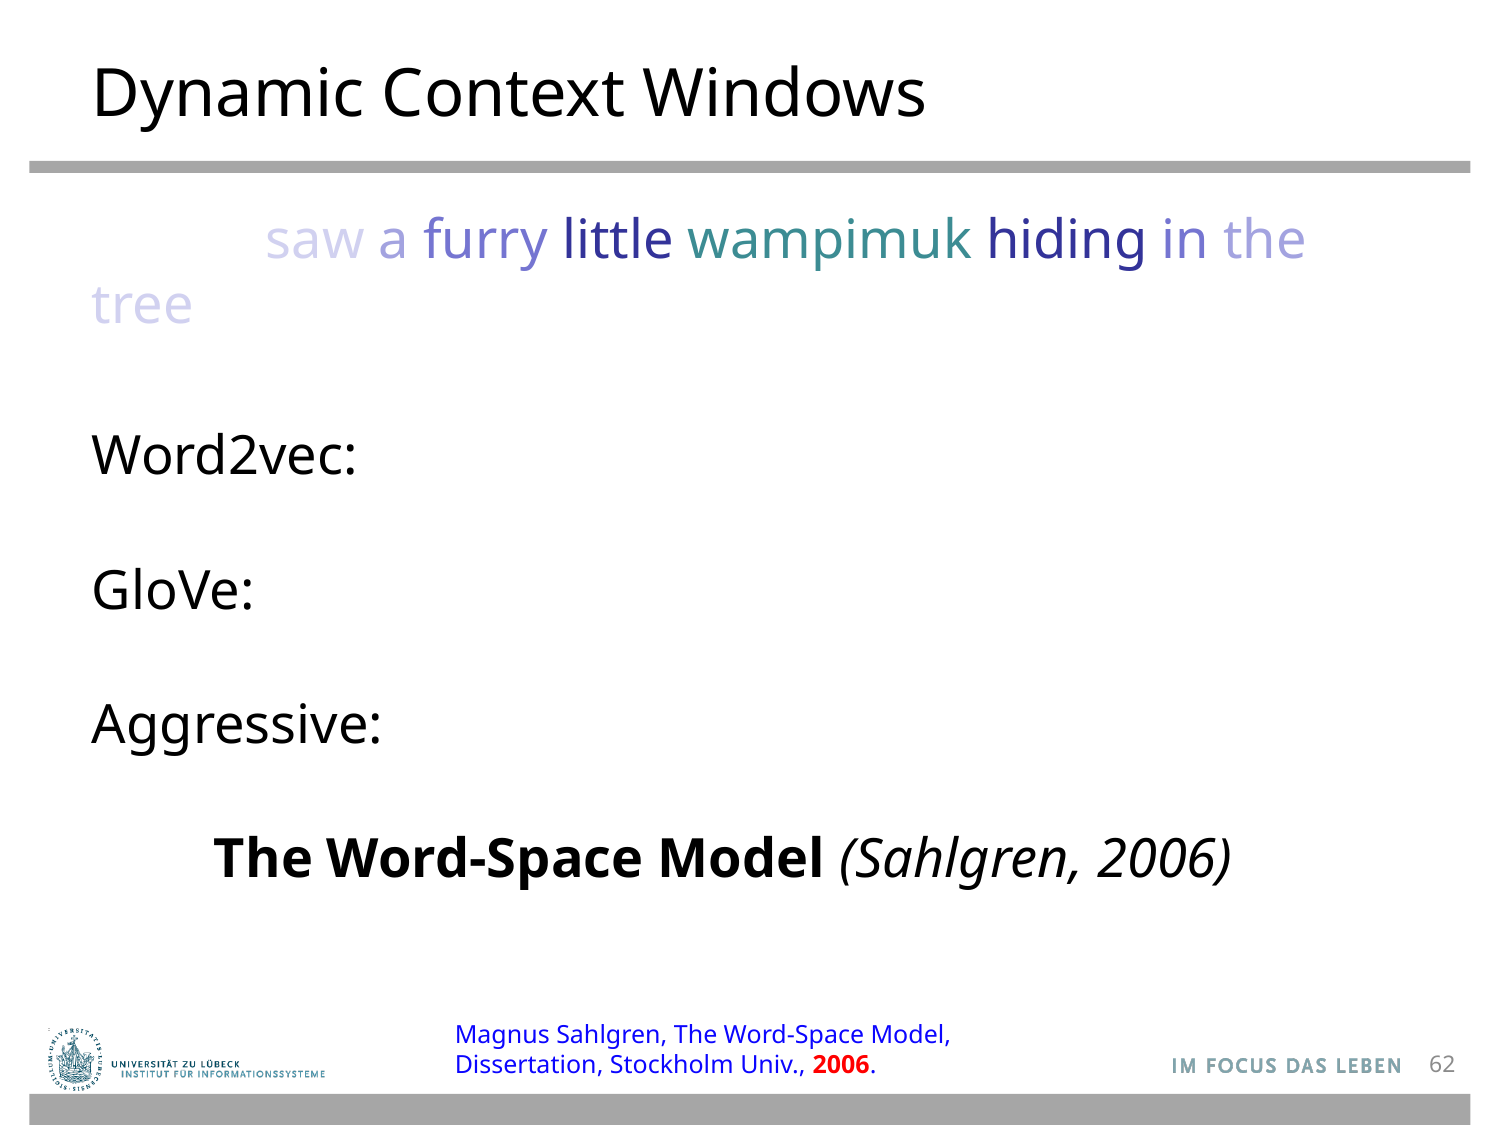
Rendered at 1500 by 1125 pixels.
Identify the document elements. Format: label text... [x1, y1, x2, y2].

picture [1173, 1058, 1305, 1073]
slide_number 62 [1305, 1050, 1471, 1083]
text_box Magnus Sahlgren, The Word-Space Model, Dissertation, Stockholm Univ., 2006. [440, 1011, 967, 1087]
title Dynamic Context Windows [76, 42, 1427, 126]
